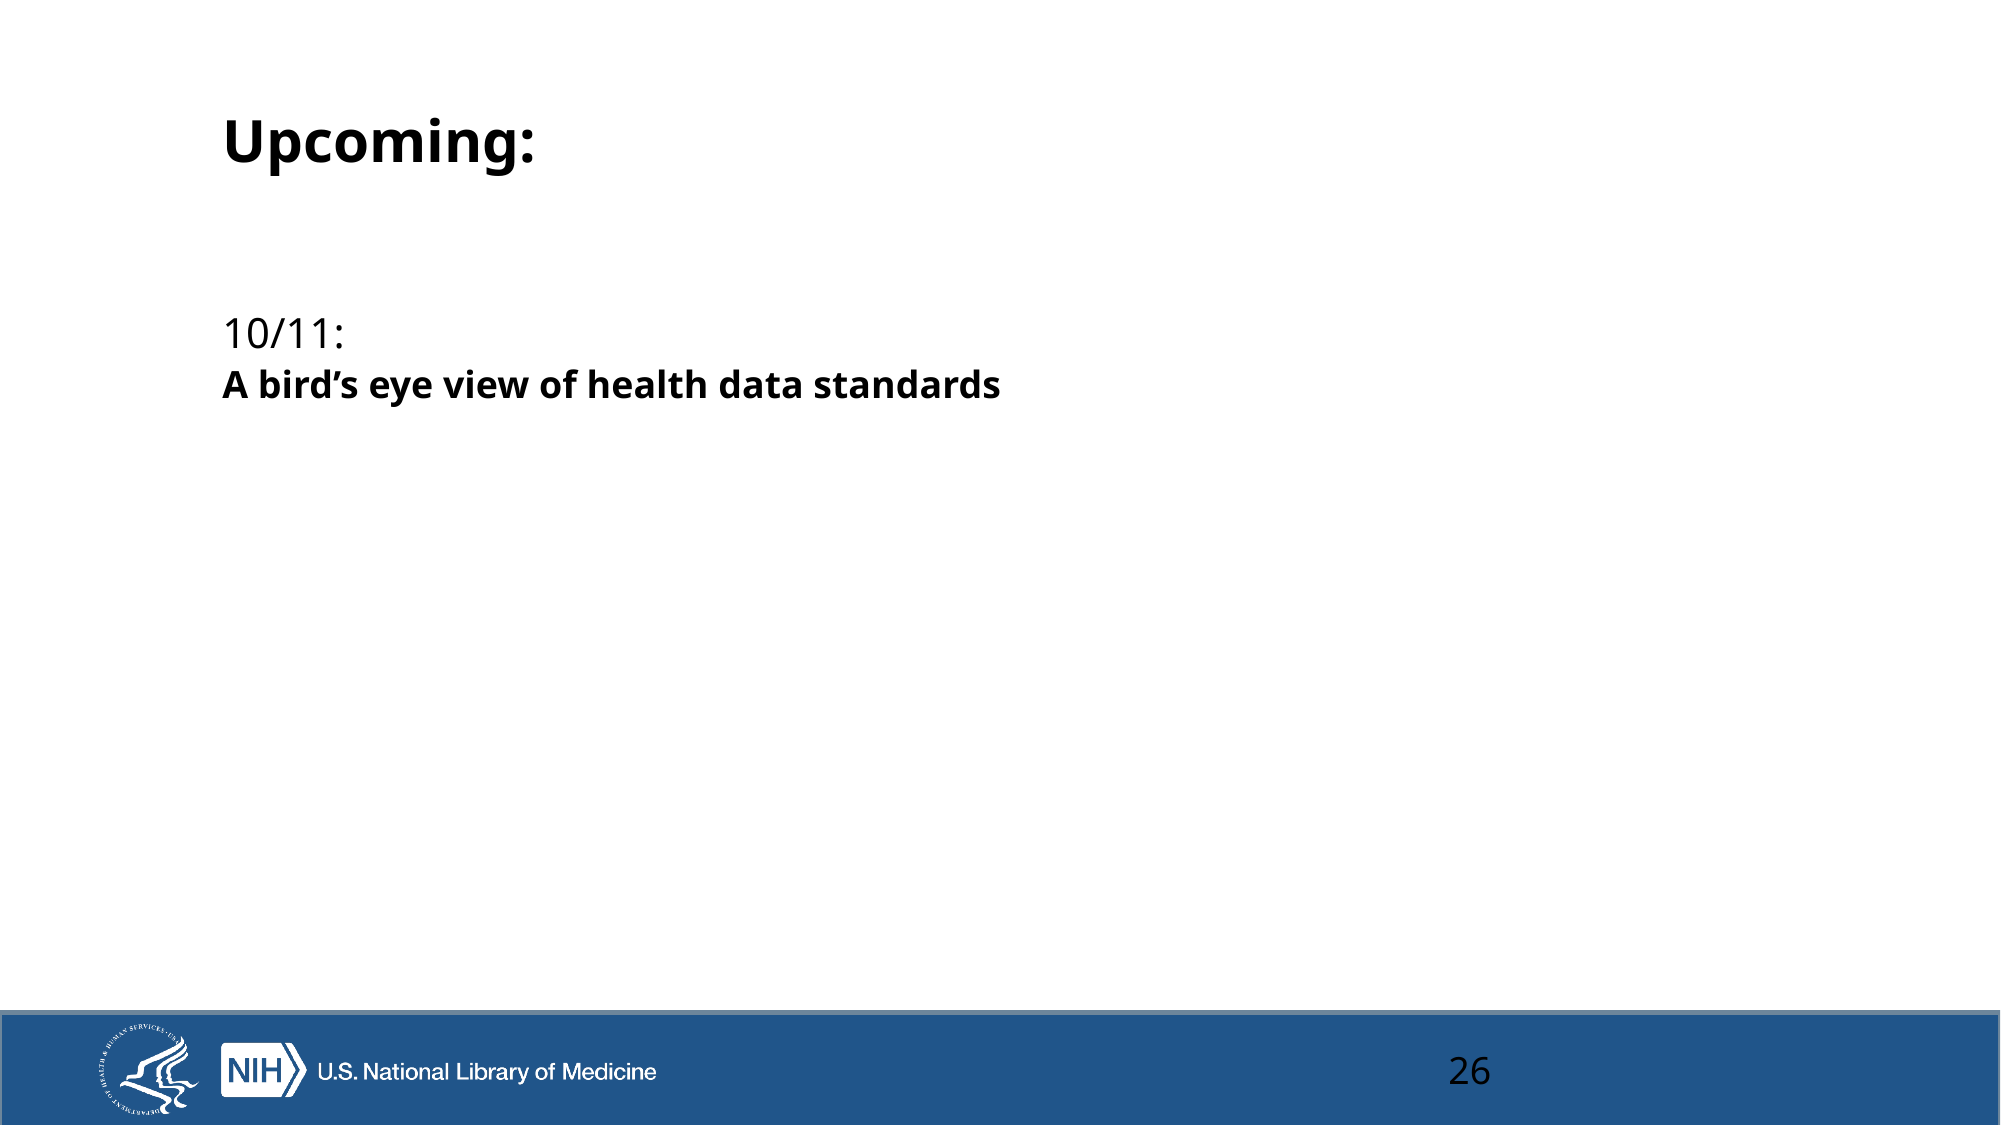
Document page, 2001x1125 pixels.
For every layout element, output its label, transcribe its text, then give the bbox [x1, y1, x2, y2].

slide_number 26 [1433, 1042, 1900, 1103]
title Upcoming: [207, 45, 1900, 233]
picture [99, 1024, 656, 1115]
text_box 10/11: A bird’s eye view of health data standards [207, 299, 1895, 450]
